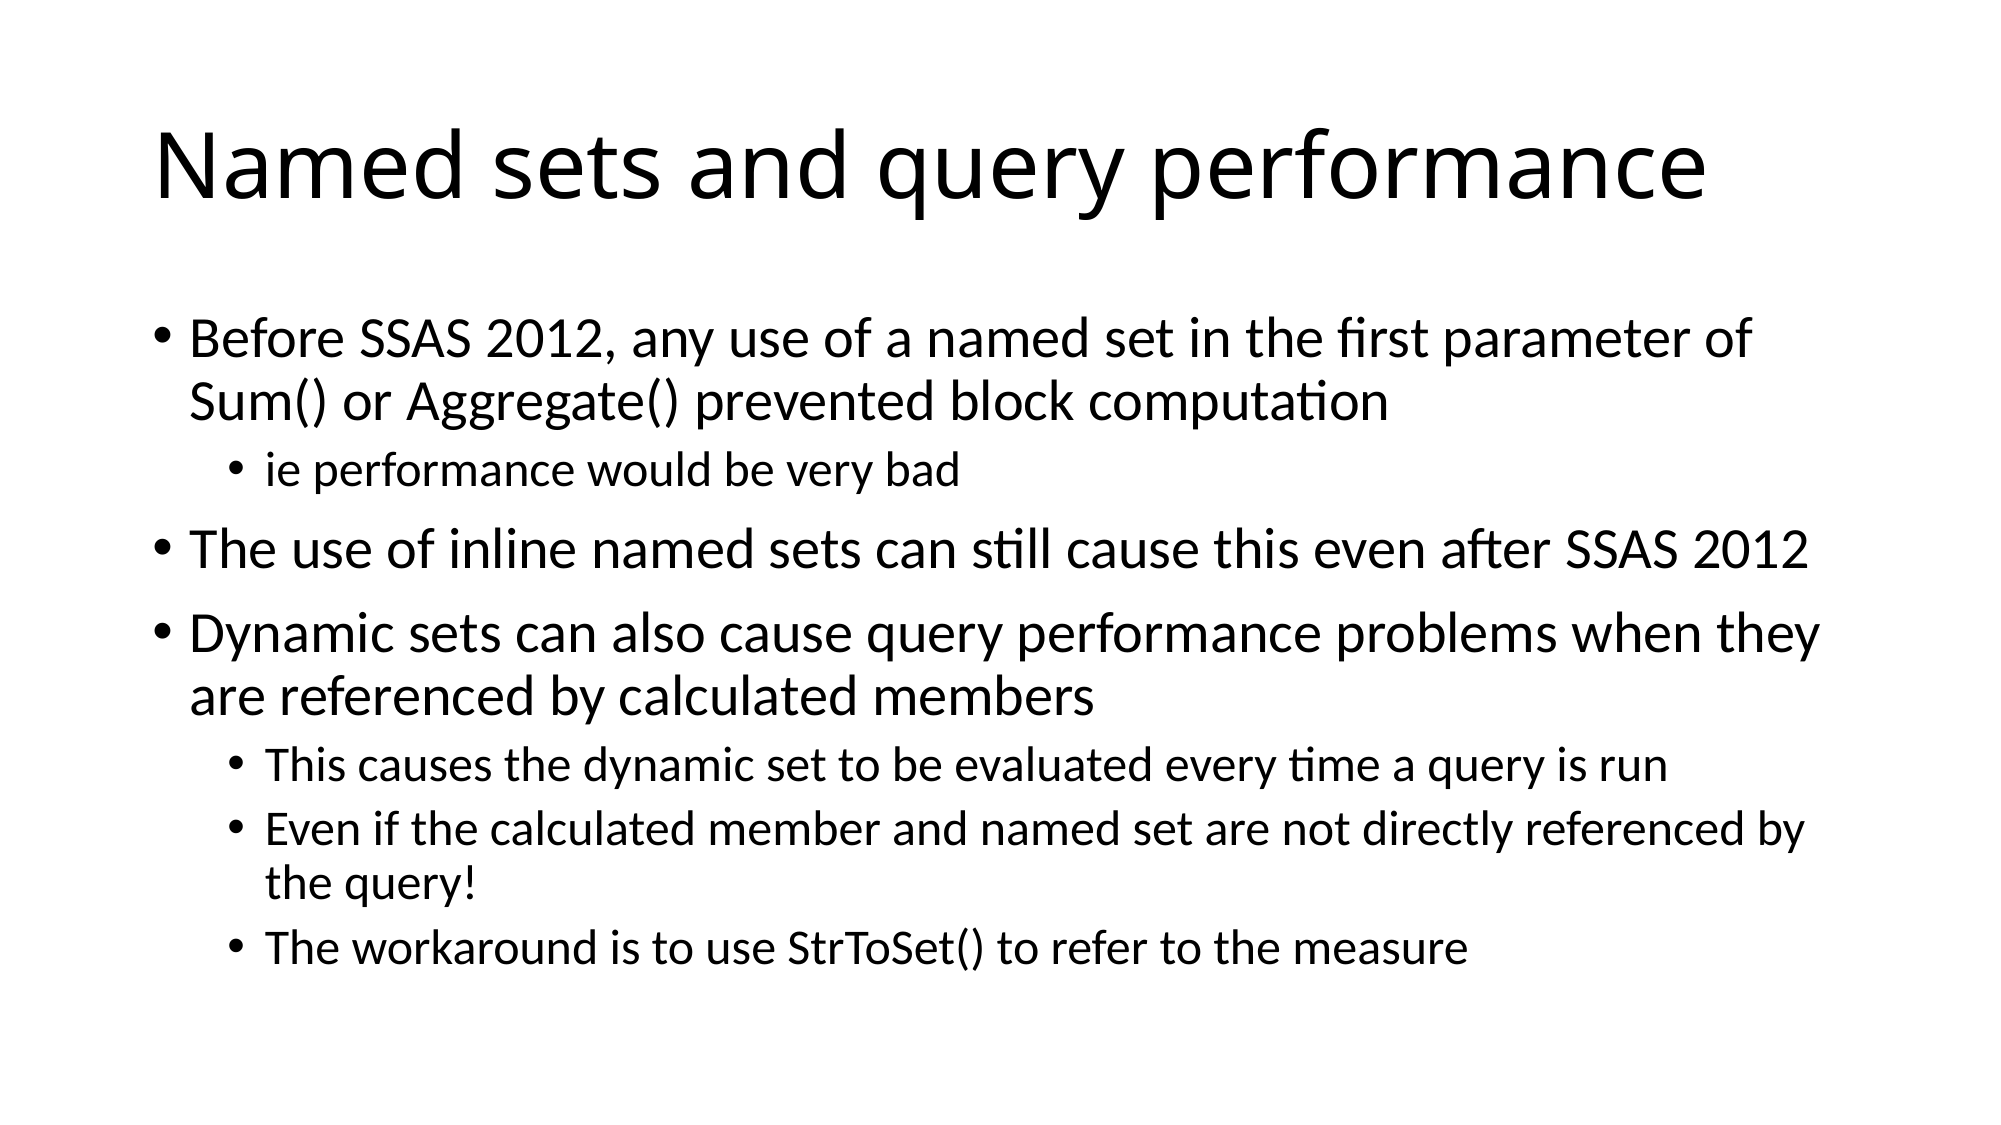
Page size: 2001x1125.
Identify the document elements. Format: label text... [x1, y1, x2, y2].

list Before SSAS 2012, any use of a named set in the first parameter of Sum() or Aggregate() prevented block computation ie performance would be very bad The use of inline named sets can still cause this even after SSAS 2012 Dynamic sets can also cause query performance problems when they are referenced by calculated members This causes the dynamic set to be evaluated every time a query is run Even if the calculated member and named set are not directly referenced by the query! The workaround is to use StrToSet() to refer to the measure [137, 299, 1863, 1014]
title Named sets and query performance [137, 59, 1863, 278]
